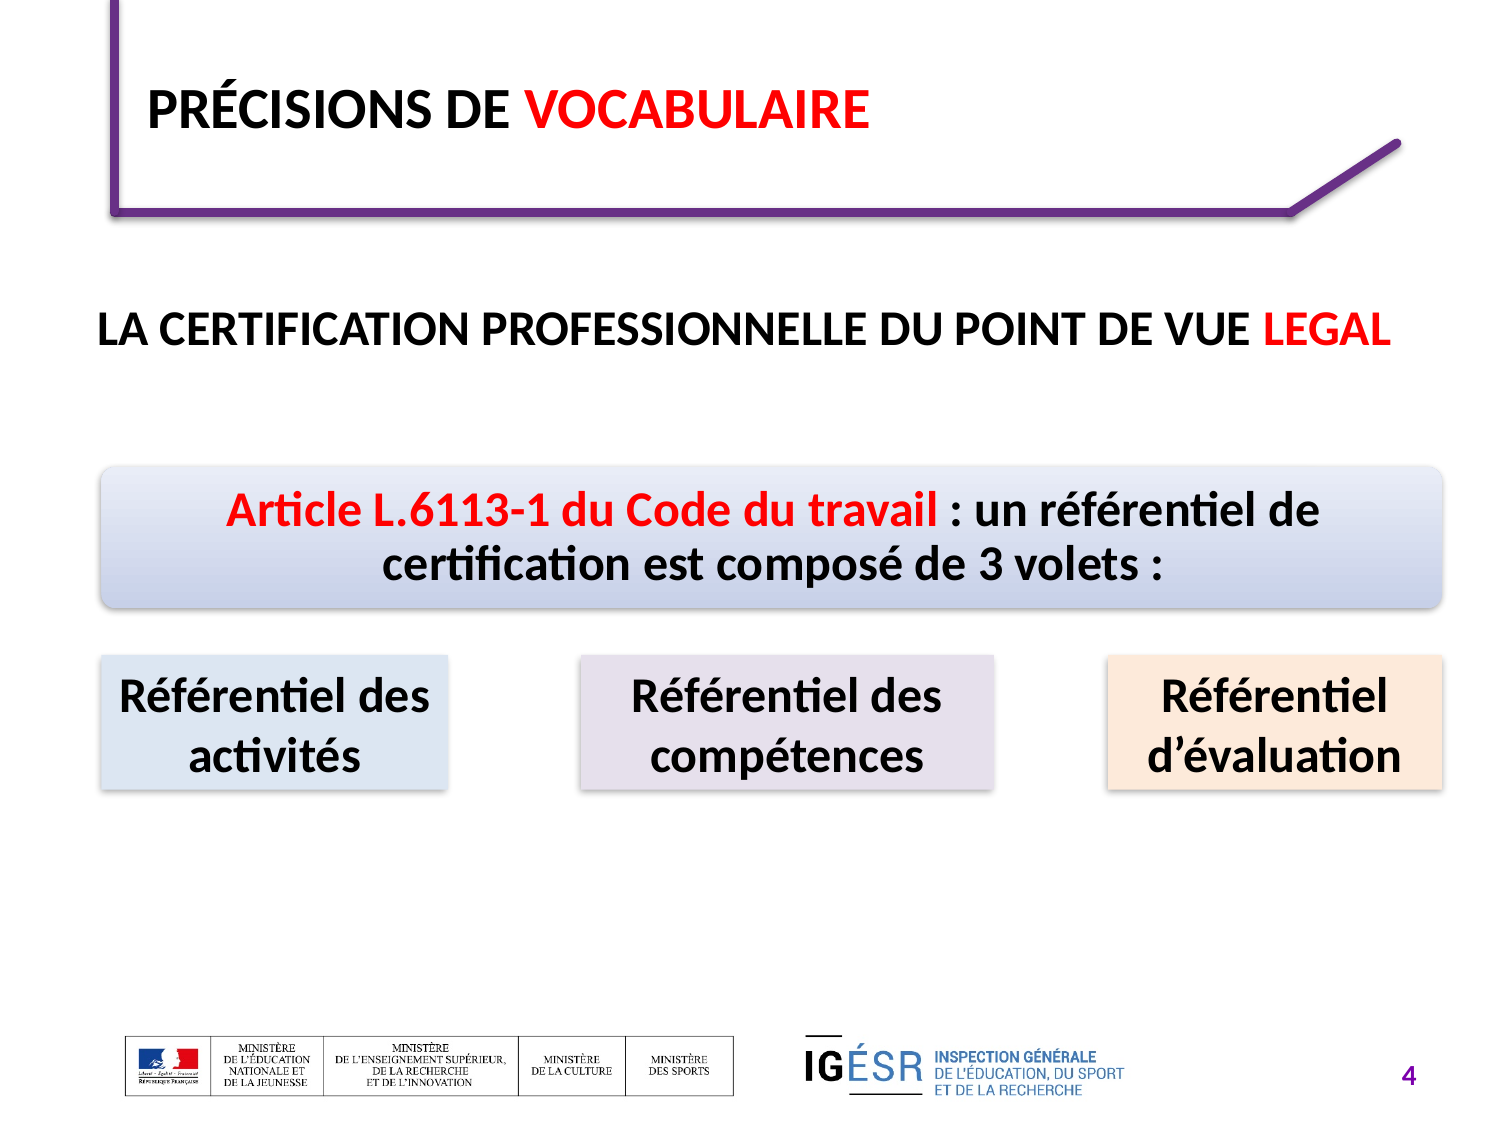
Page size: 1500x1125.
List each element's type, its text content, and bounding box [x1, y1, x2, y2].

slide_number 4 [1387, 1048, 1488, 1109]
text_box Référentiel des compétences [581, 654, 994, 790]
text_box Référentiel d’évaluation [1108, 654, 1442, 790]
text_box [101, 438, 1443, 637]
picture [114, 1023, 1142, 1108]
text_box La certification professionnelle du point de vue legal [82, 219, 1442, 431]
text_box Référentiel des activités [101, 654, 449, 790]
title Précisions de vocabulaire [132, 0, 1425, 212]
